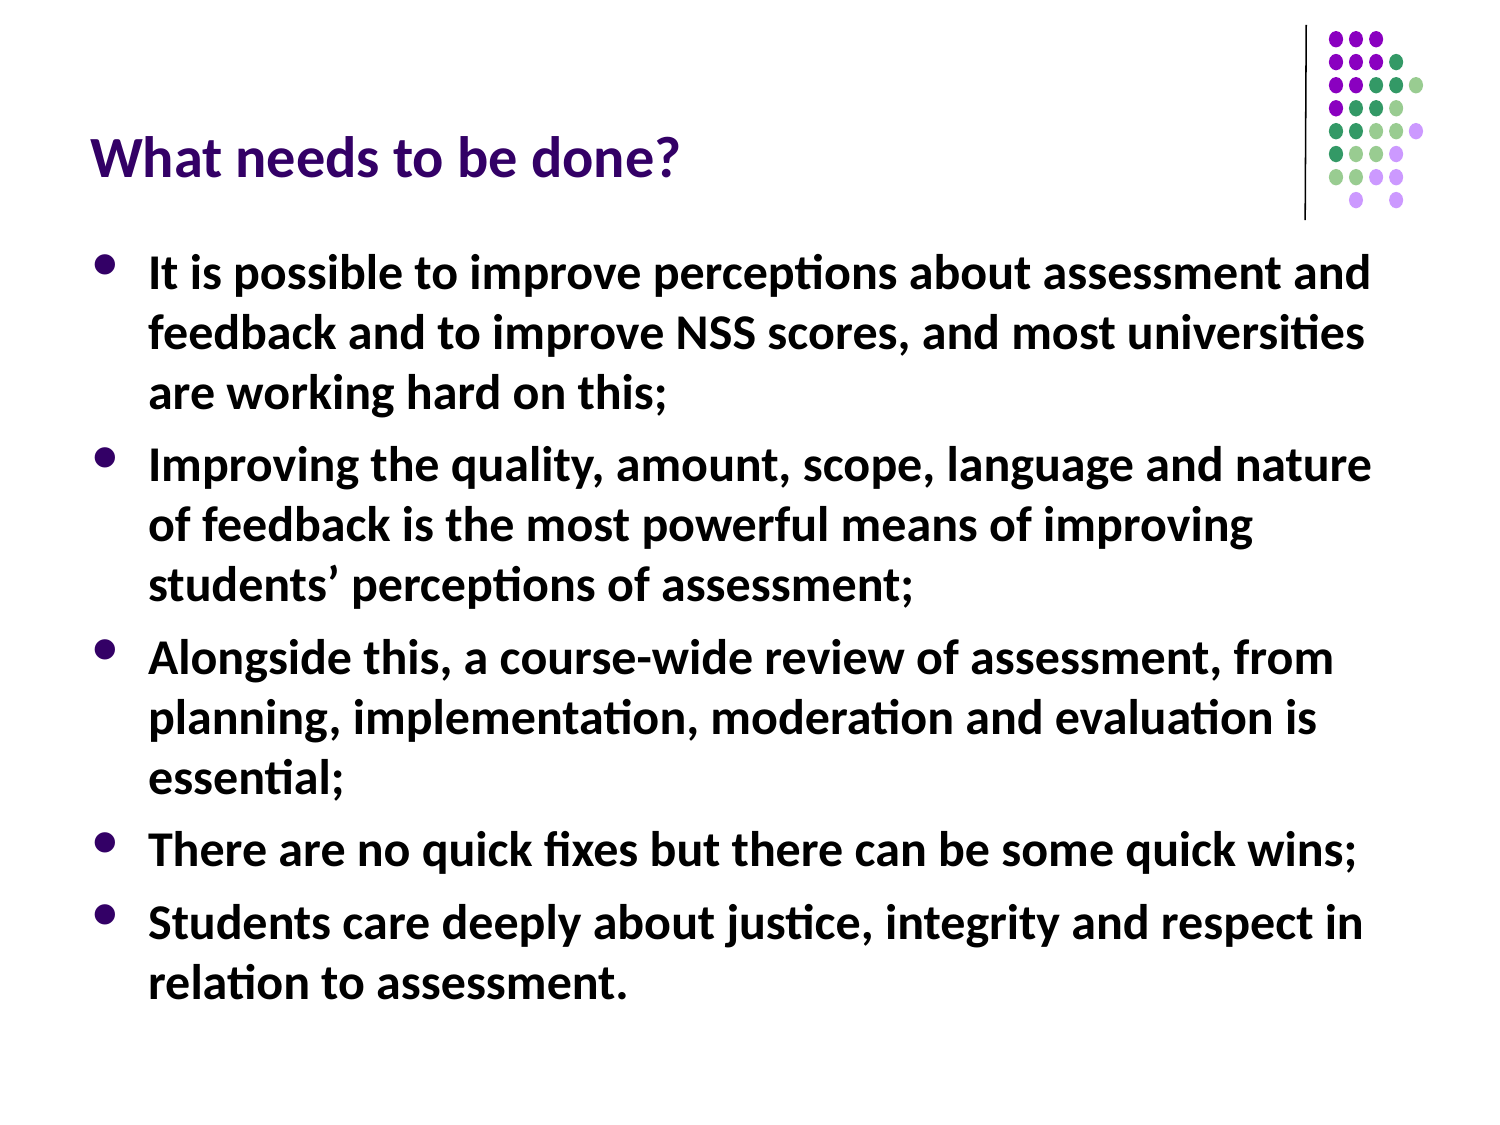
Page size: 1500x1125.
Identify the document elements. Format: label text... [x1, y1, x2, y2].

list It is possible to improve perceptions about assessment and feedback and to improve NSS scores, and most universities are working hard on this; Improving the quality, amount, scope, language and nature of feedback is the most powerful means of improving students’ perceptions of assessment; Alongside this, a course-wide review of assessment, from planning, implementation, moderation and evaluation is essential; There are no quick fixes but there can be some quick wins; Students care deeply about justice, integrity and respect in relation to assessment. [76, 231, 1428, 1018]
title What needs to be done? [74, 19, 1313, 197]
